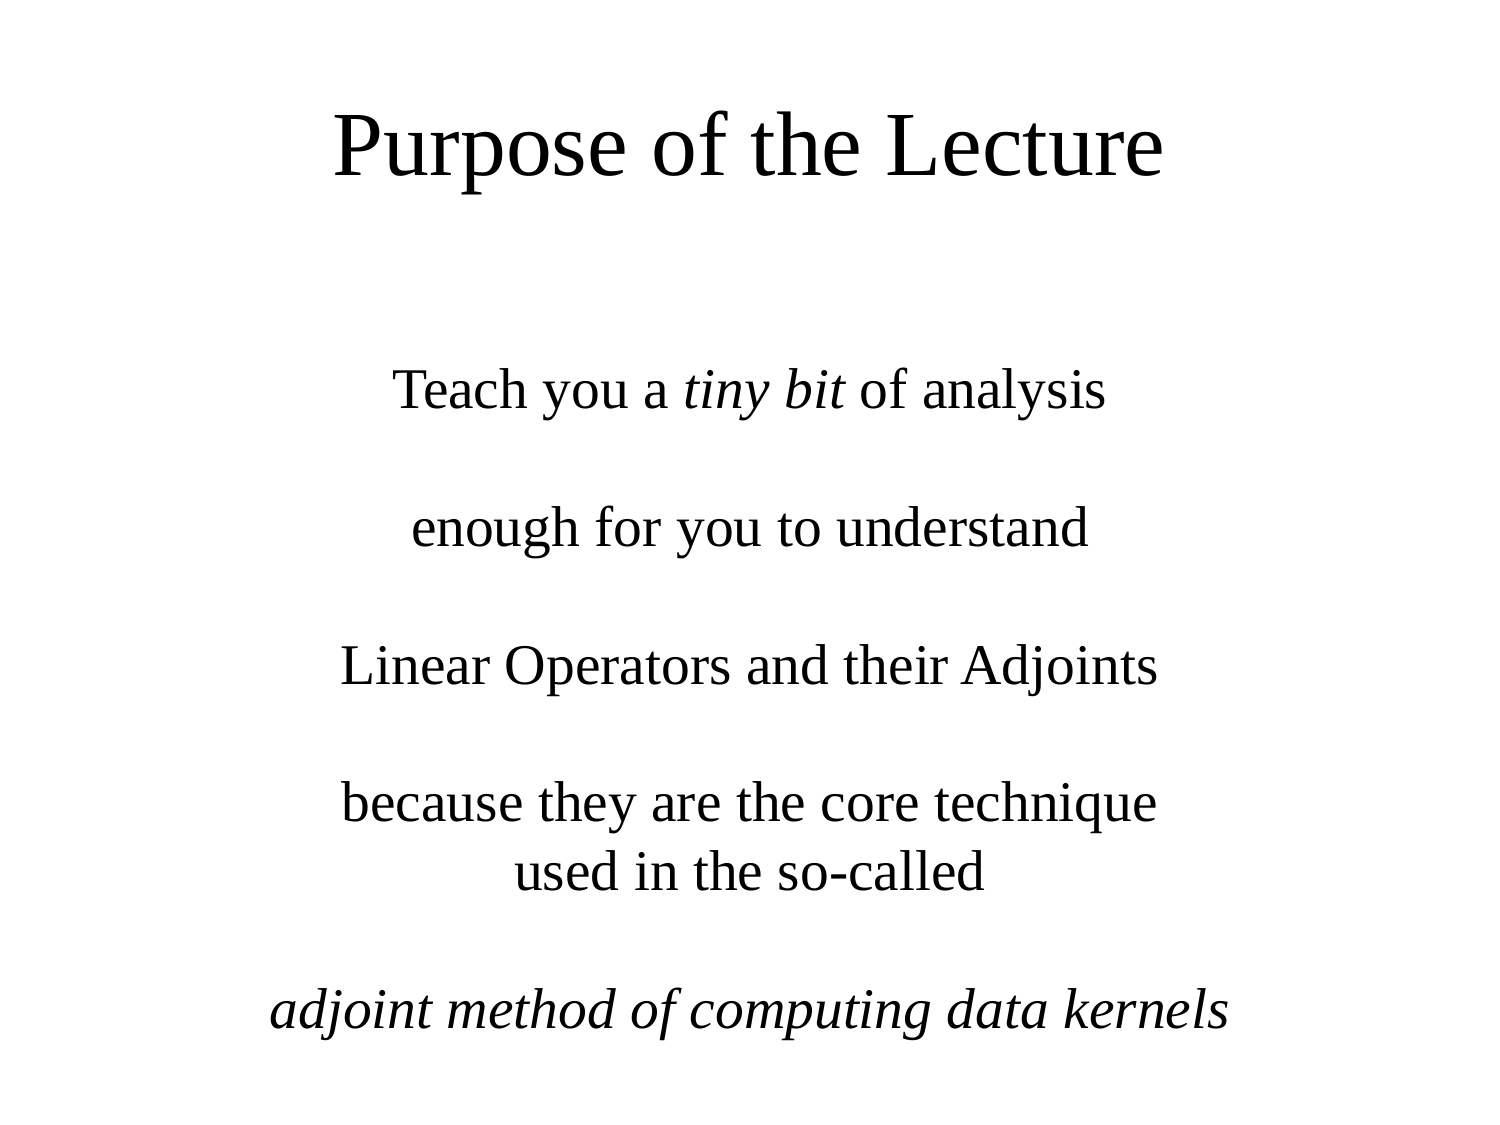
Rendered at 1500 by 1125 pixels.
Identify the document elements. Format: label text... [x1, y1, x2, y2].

text_box Teach you a tiny bit of analysis enough for you to understand Linear Operators and their Adjoints because they are the core technique used in the so-called adjoint method of computing data kernels [0, 275, 1500, 1050]
title Purpose of the Lecture [75, 45, 1425, 233]
